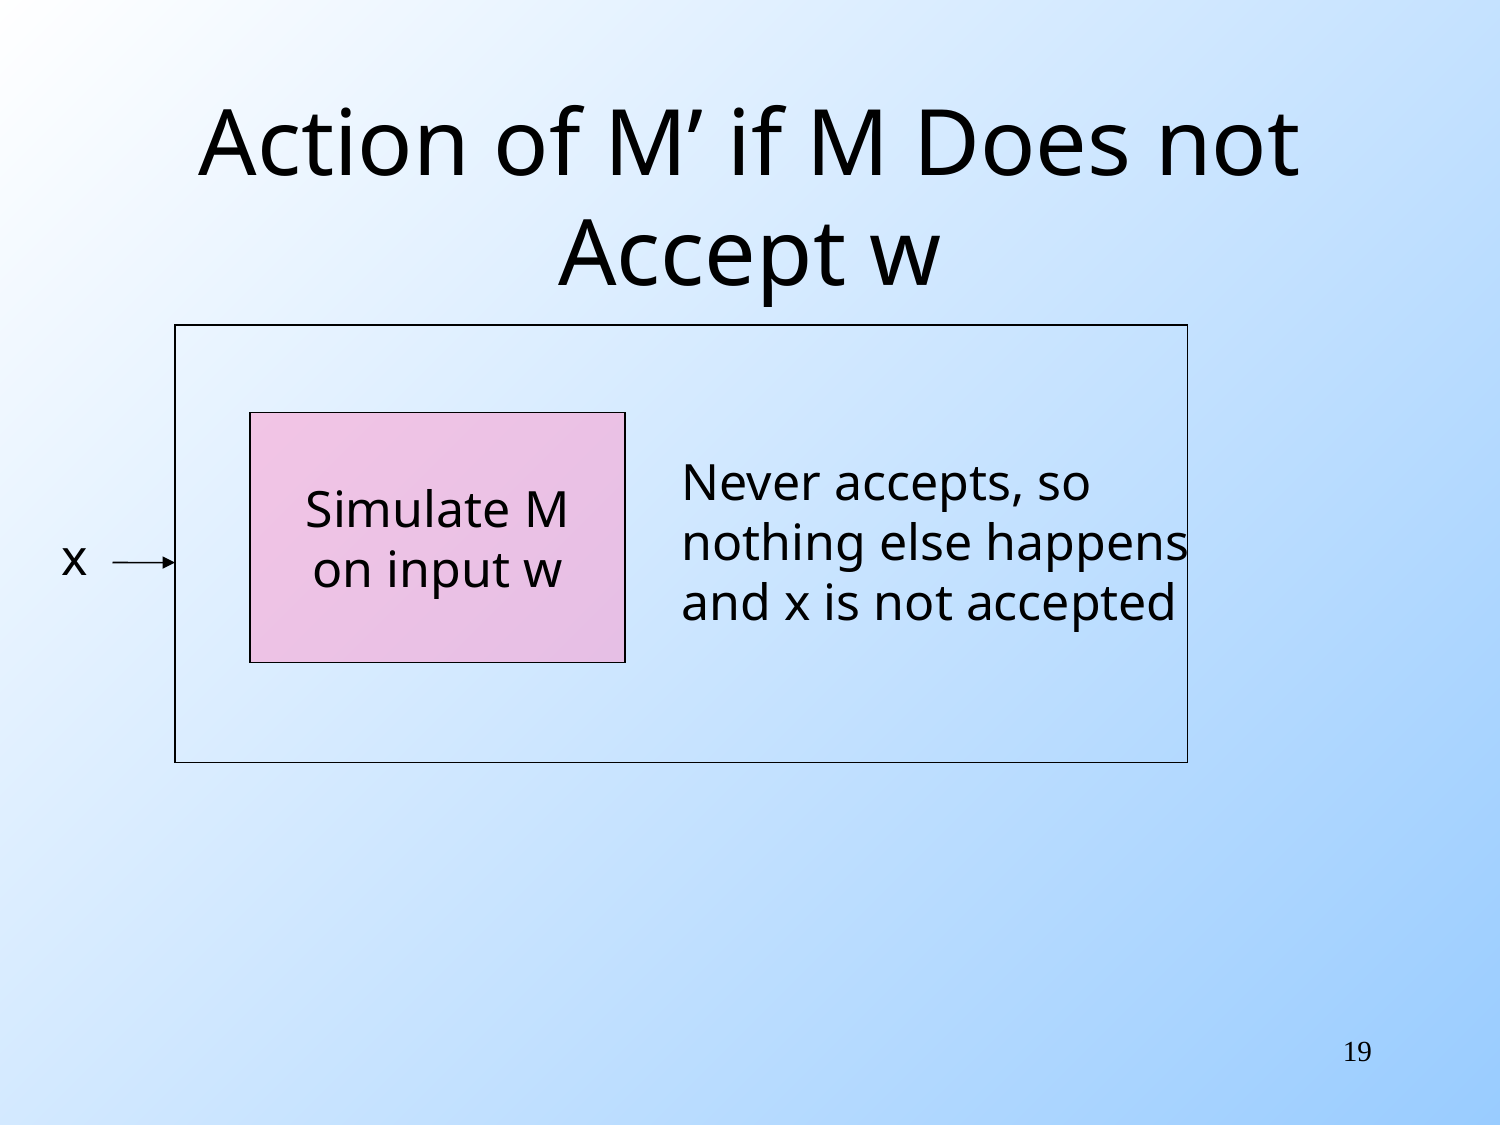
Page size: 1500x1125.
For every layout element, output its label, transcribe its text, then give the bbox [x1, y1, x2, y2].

title Action of M’ if M Does not Accept w [112, 99, 1388, 288]
text_box [112, 556, 175, 569]
text_box Never accepts, so nothing else happens and x is not accepted [666, 442, 1205, 638]
slide_number 19 [1074, 1025, 1388, 1100]
text_box [174, 324, 1188, 763]
text_box x [46, 517, 103, 593]
